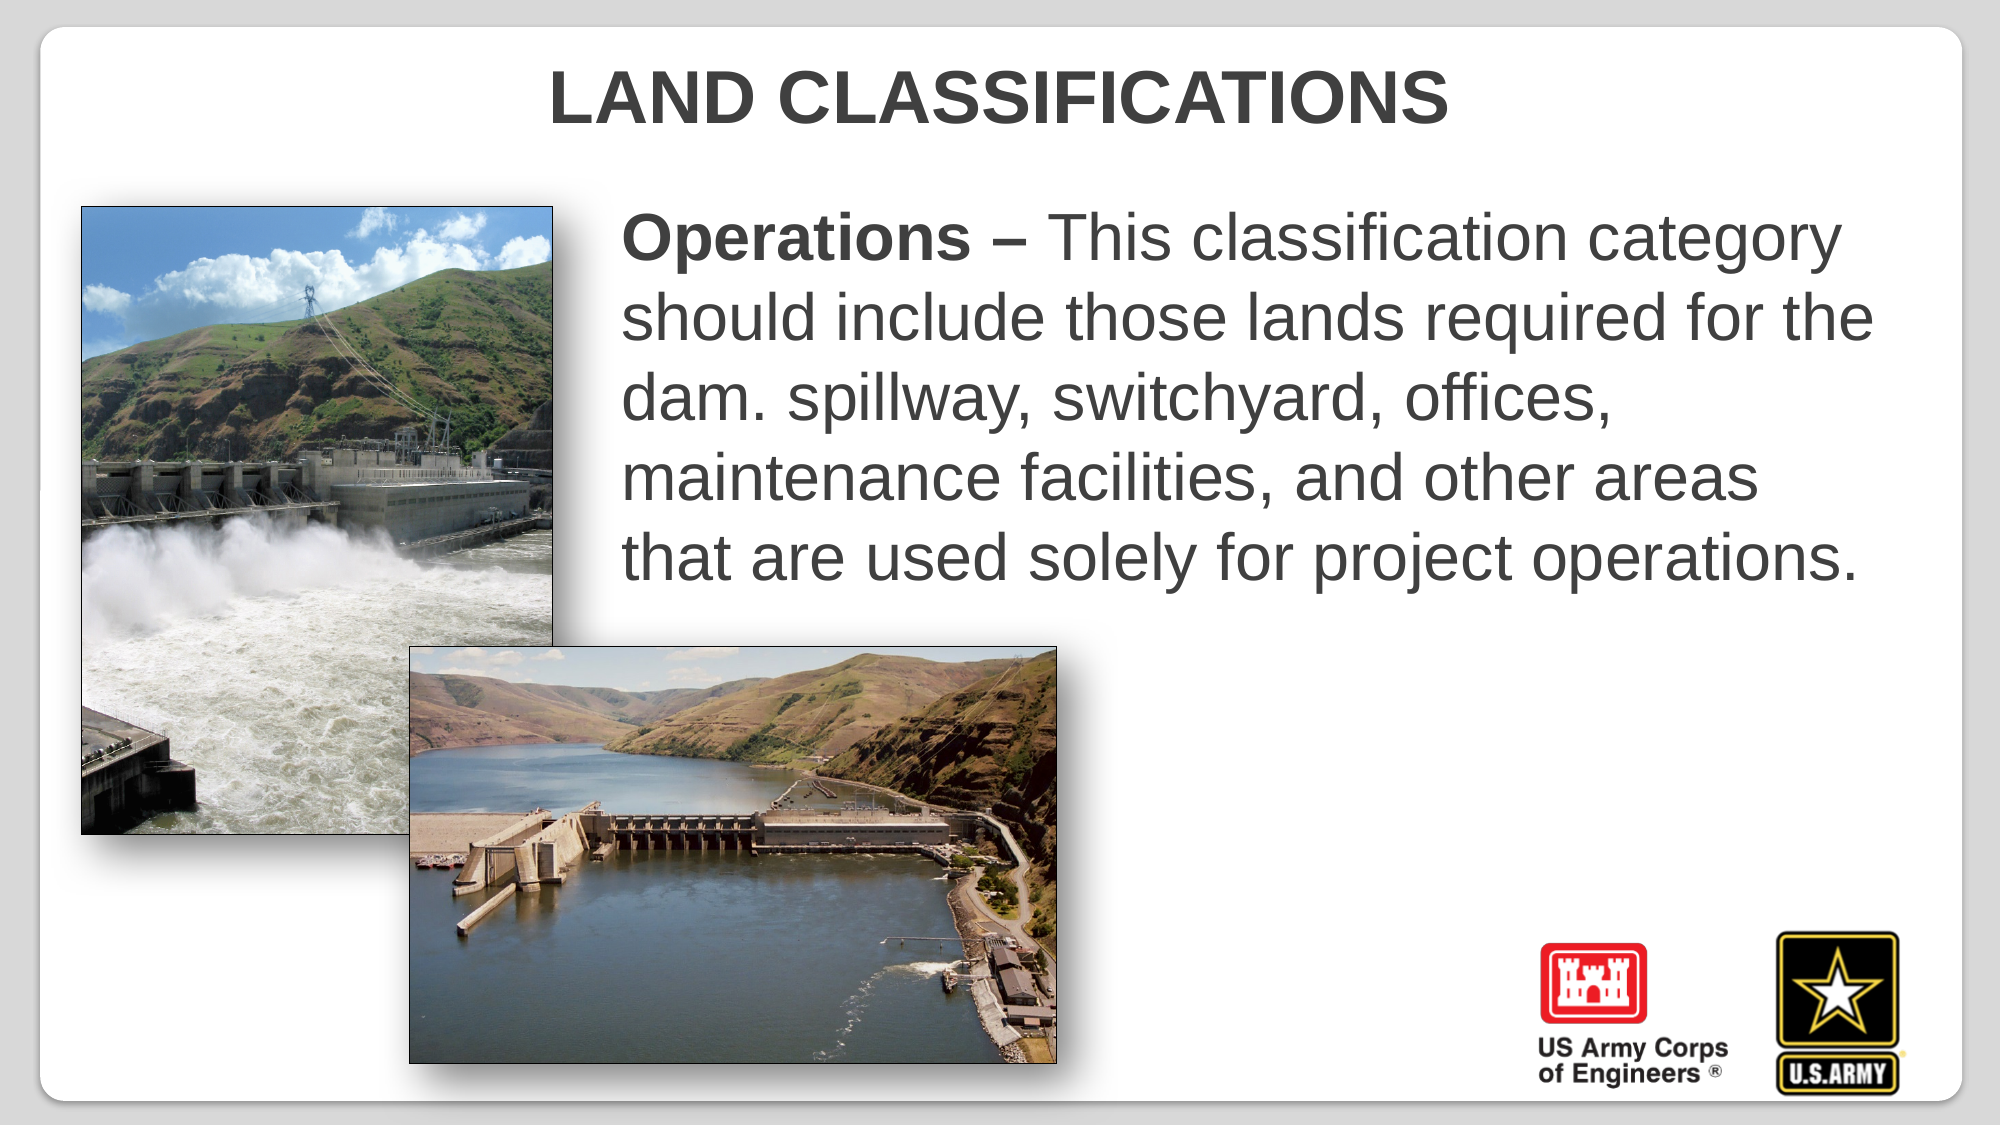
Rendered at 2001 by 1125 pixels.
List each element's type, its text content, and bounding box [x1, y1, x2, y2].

picture [1521, 921, 1750, 1105]
picture [1773, 927, 1910, 1101]
title Land Classifications [37, 27, 1963, 160]
picture [80, 205, 1057, 1065]
list Operations – This classification category should include those lands required for the dam. spillway, switchyard, offices, maintenance facilities, and other areas that are used solely for project operations. [605, 186, 1901, 795]
